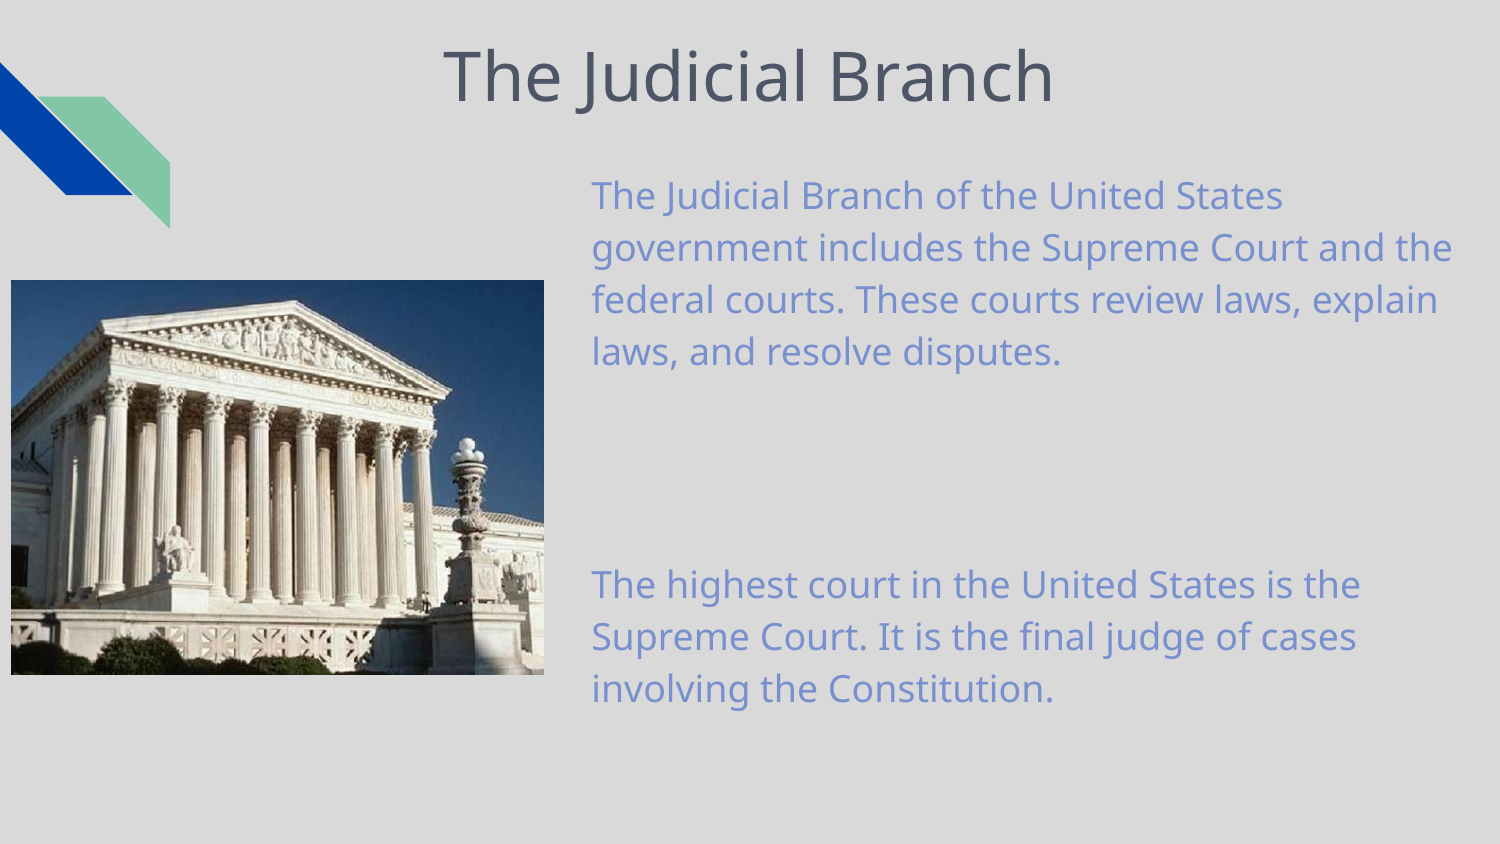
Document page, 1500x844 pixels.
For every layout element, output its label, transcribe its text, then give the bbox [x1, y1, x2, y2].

picture [11, 280, 544, 675]
title The Judicial Branch [64, 17, 1436, 129]
list The highest court in the United States is the Supreme Court. It is the final judge of cases involving the Constitution. [576, 539, 1500, 793]
list The Judicial Branch of the United States government includes the Supreme Court and the federal courts. These courts review laws, explain laws, and resolve disputes. [576, 150, 1500, 404]
